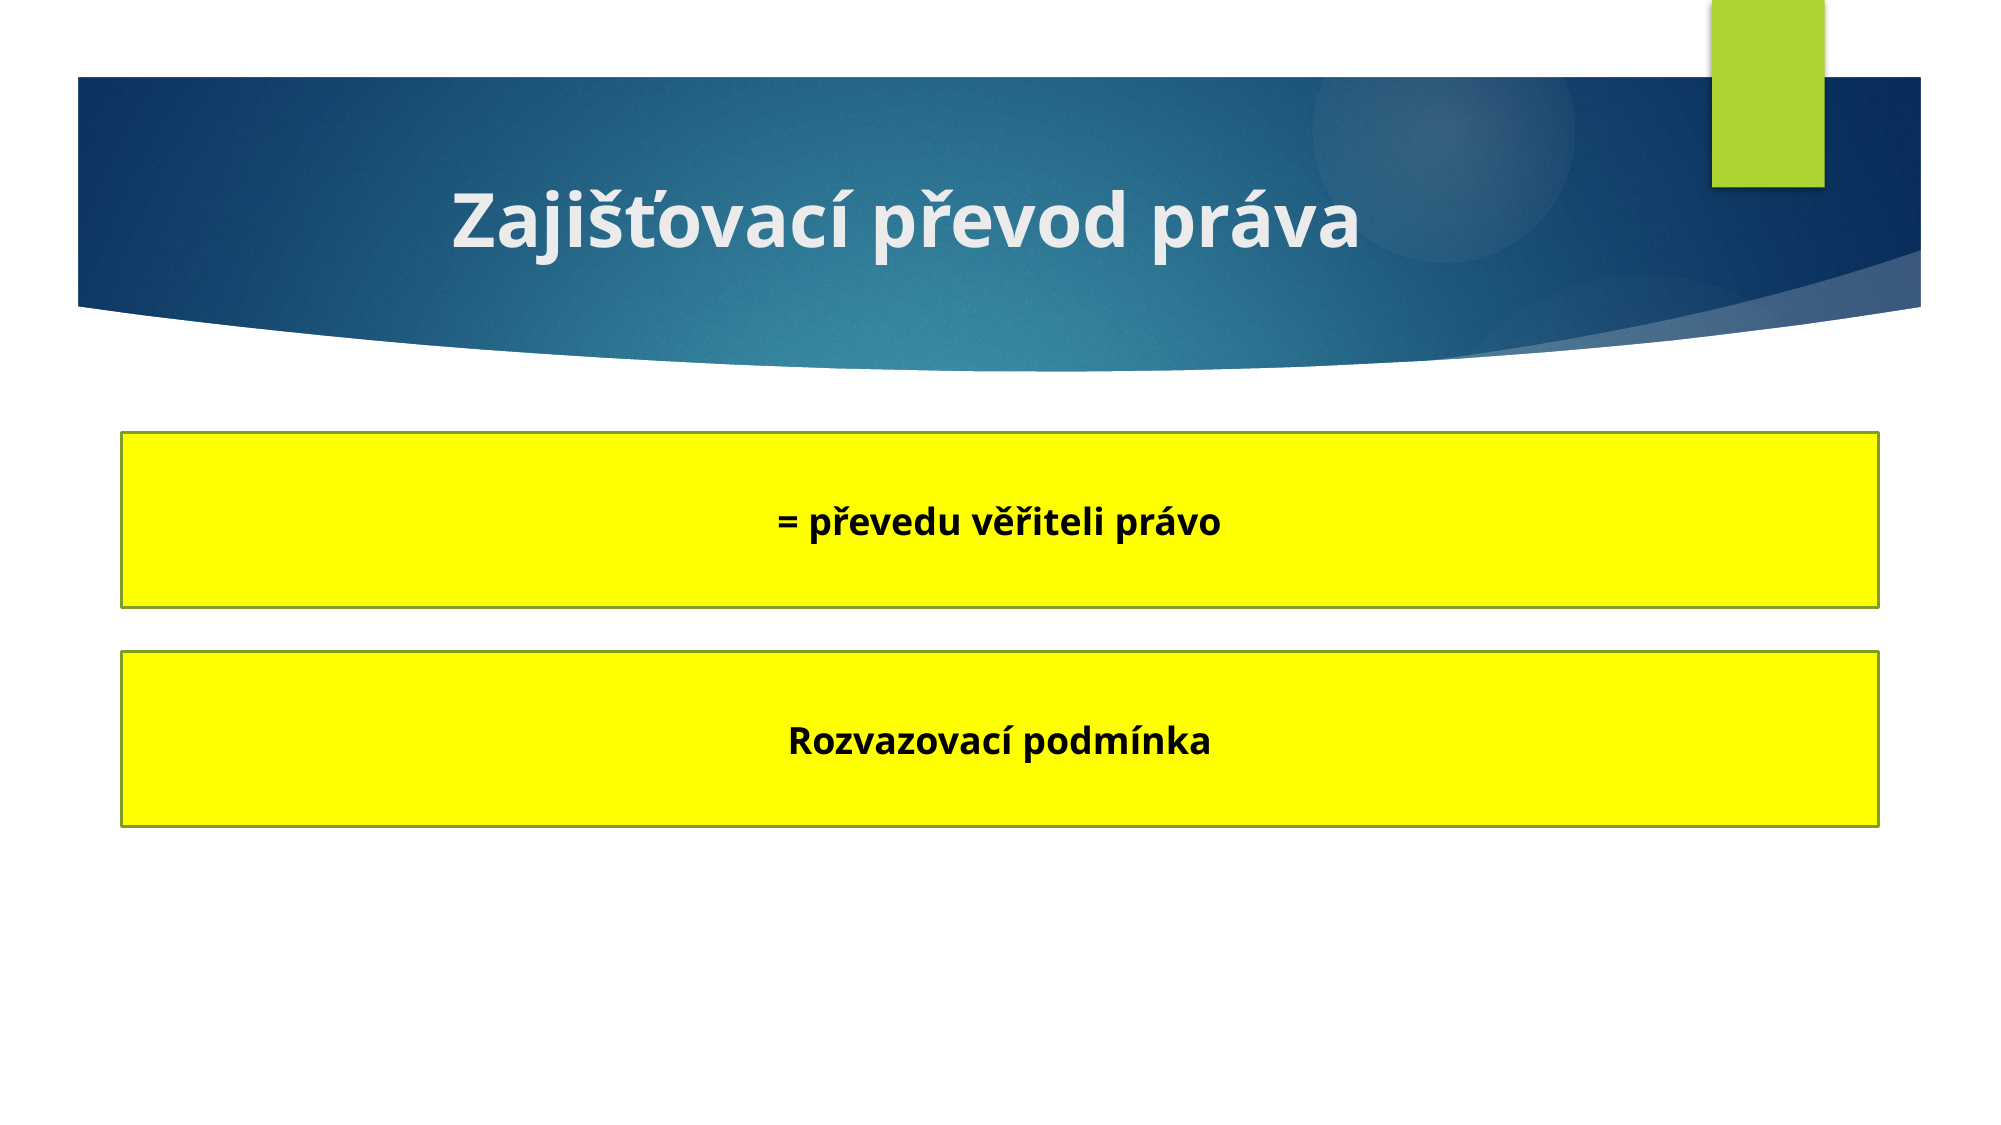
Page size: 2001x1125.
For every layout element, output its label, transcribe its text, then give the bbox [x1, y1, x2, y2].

title Zajišťovací převod práva [189, 159, 1627, 276]
text_box = převedu věřiteli právo [120, 431, 1880, 609]
text_box Rozvazovací podmínka [120, 650, 1880, 828]
